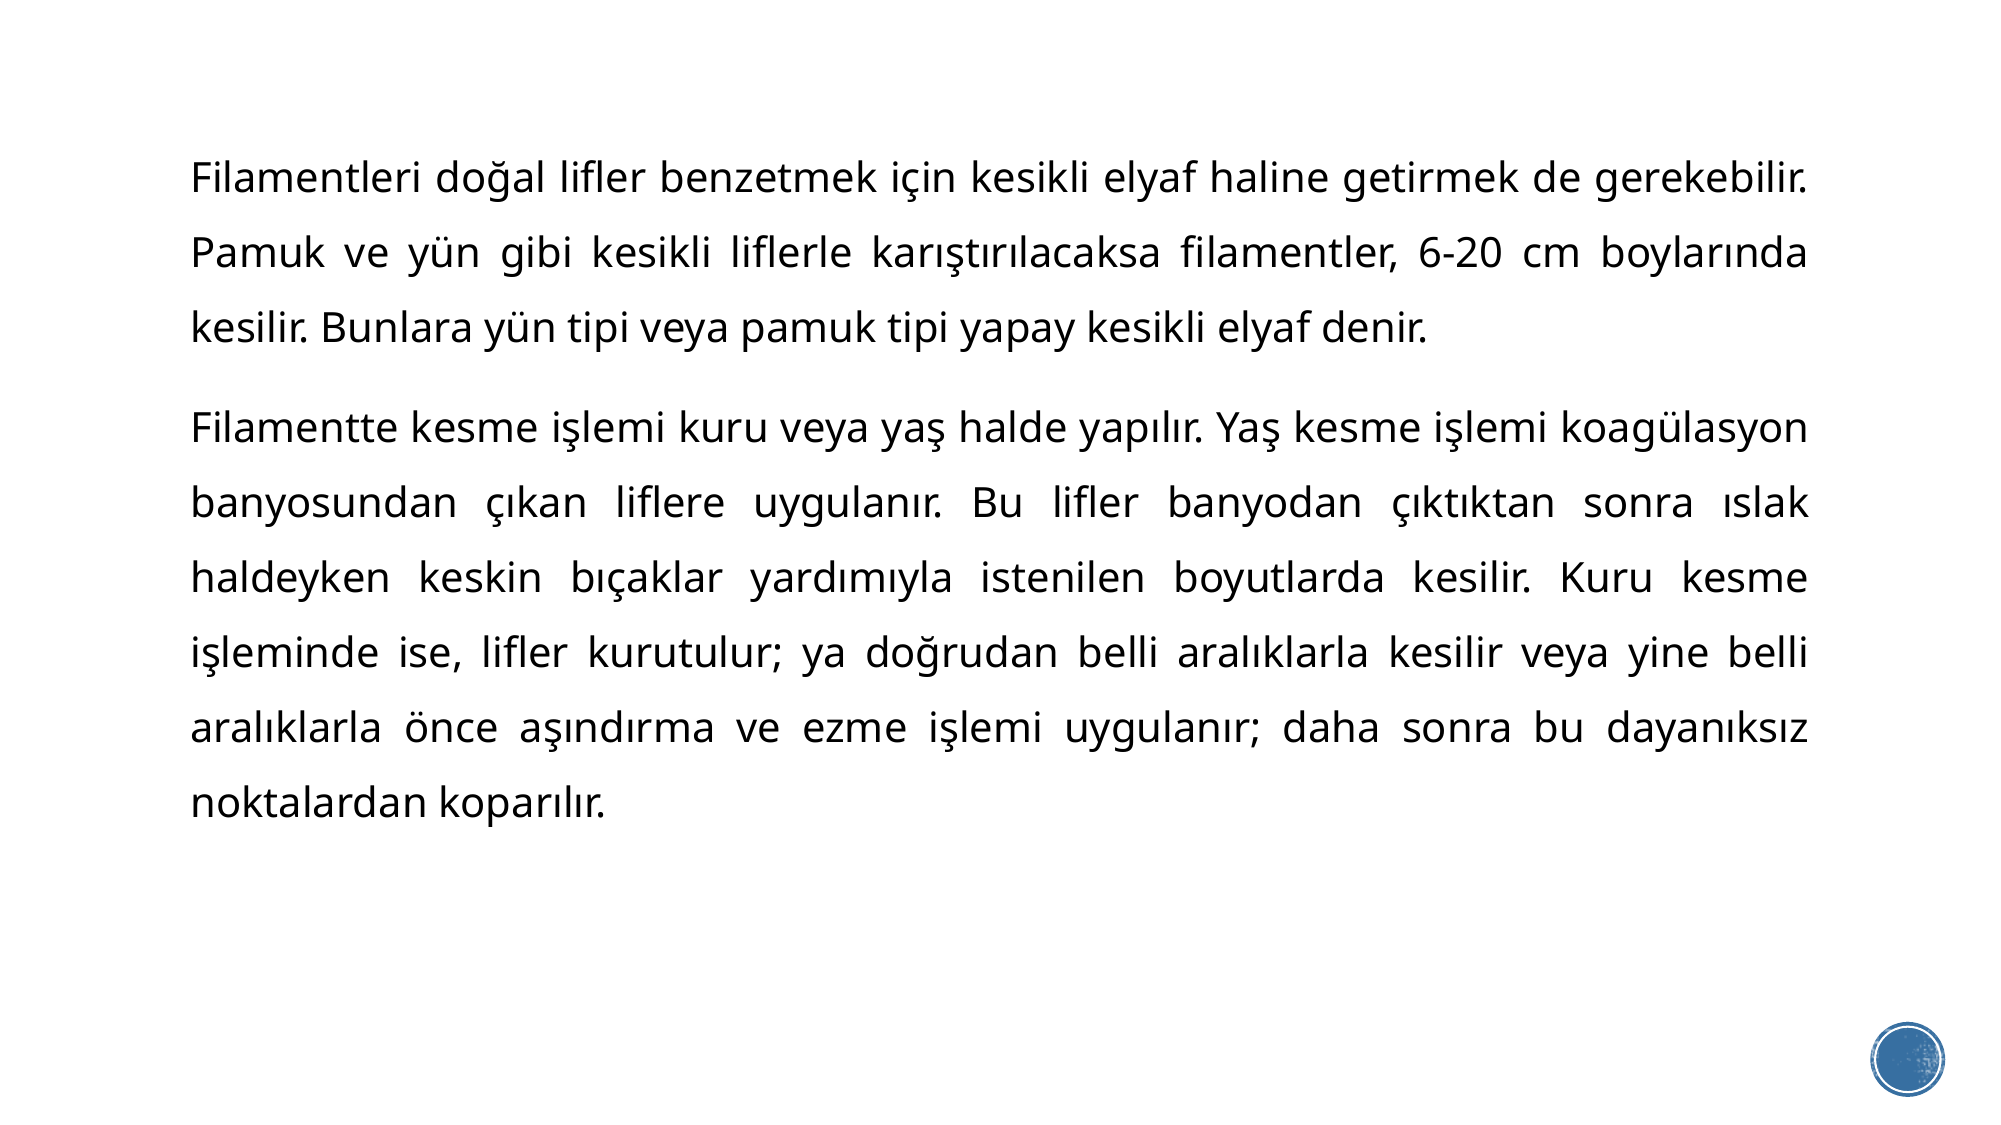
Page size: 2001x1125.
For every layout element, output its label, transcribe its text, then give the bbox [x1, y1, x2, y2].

list Filamentleri doğal lifler benzetmek için kesikli elyaf haline getirmek de gerekebilir. Pamuk ve yün gibi kesikli liflerle karıştırılacaksa filamentler, 6-20 cm boylarında kesilir. Bunlara yün tipi veya pamuk tipi yapay kesikli elyaf denir. Filamentte kesme işlemi kuru veya yaş halde yapılır. Yaş kesme işlemi koagülasyon banyosundan çıkan liflere uygulanır. Bu lifler banyodan çıktıktan sonra ıslak haldeyken keskin bıçaklar yardımıyla istenilen boyutlarda kesilir. Kuru kesme işleminde ise, lifler kurutulur; ya doğrudan belli aralıklarla kesilir veya yine belli aralıklarla önce aşındırma ve ezme işlemi uygulanır; daha sonra bu dayanıksız noktalardan koparılır. [175, 117, 1826, 1013]
